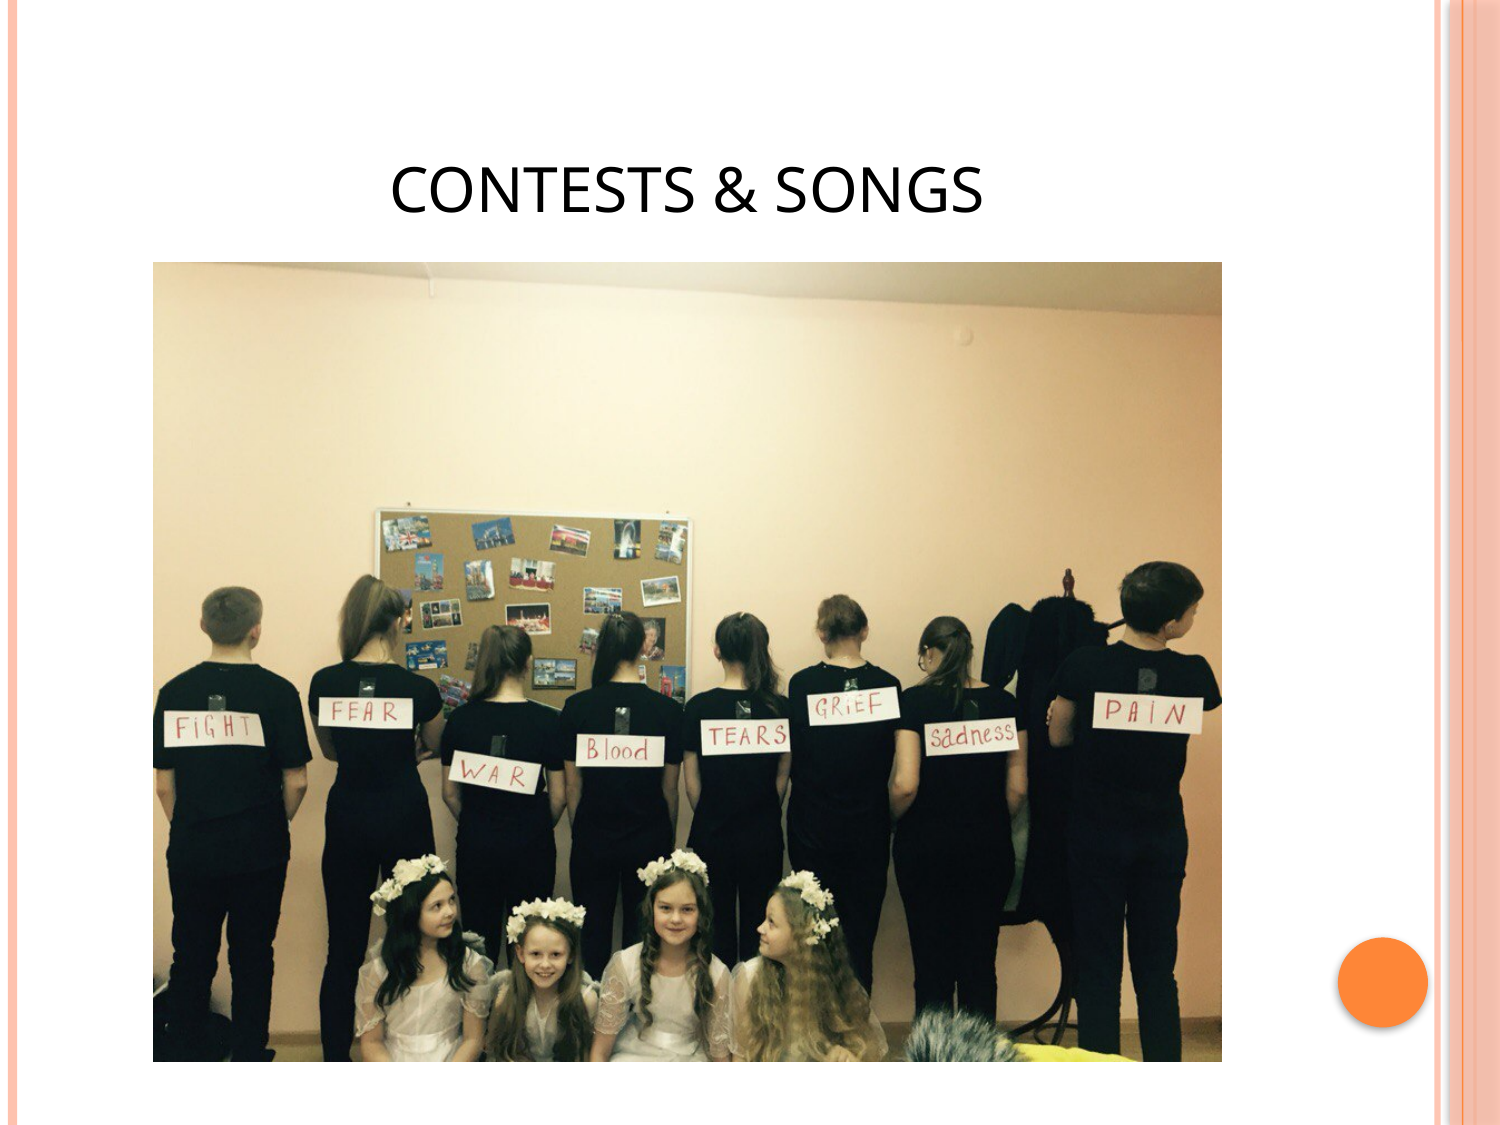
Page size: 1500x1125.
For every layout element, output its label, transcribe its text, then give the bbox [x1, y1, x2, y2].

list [153, 261, 1222, 1063]
title Contests & Songs [75, 45, 1300, 233]
